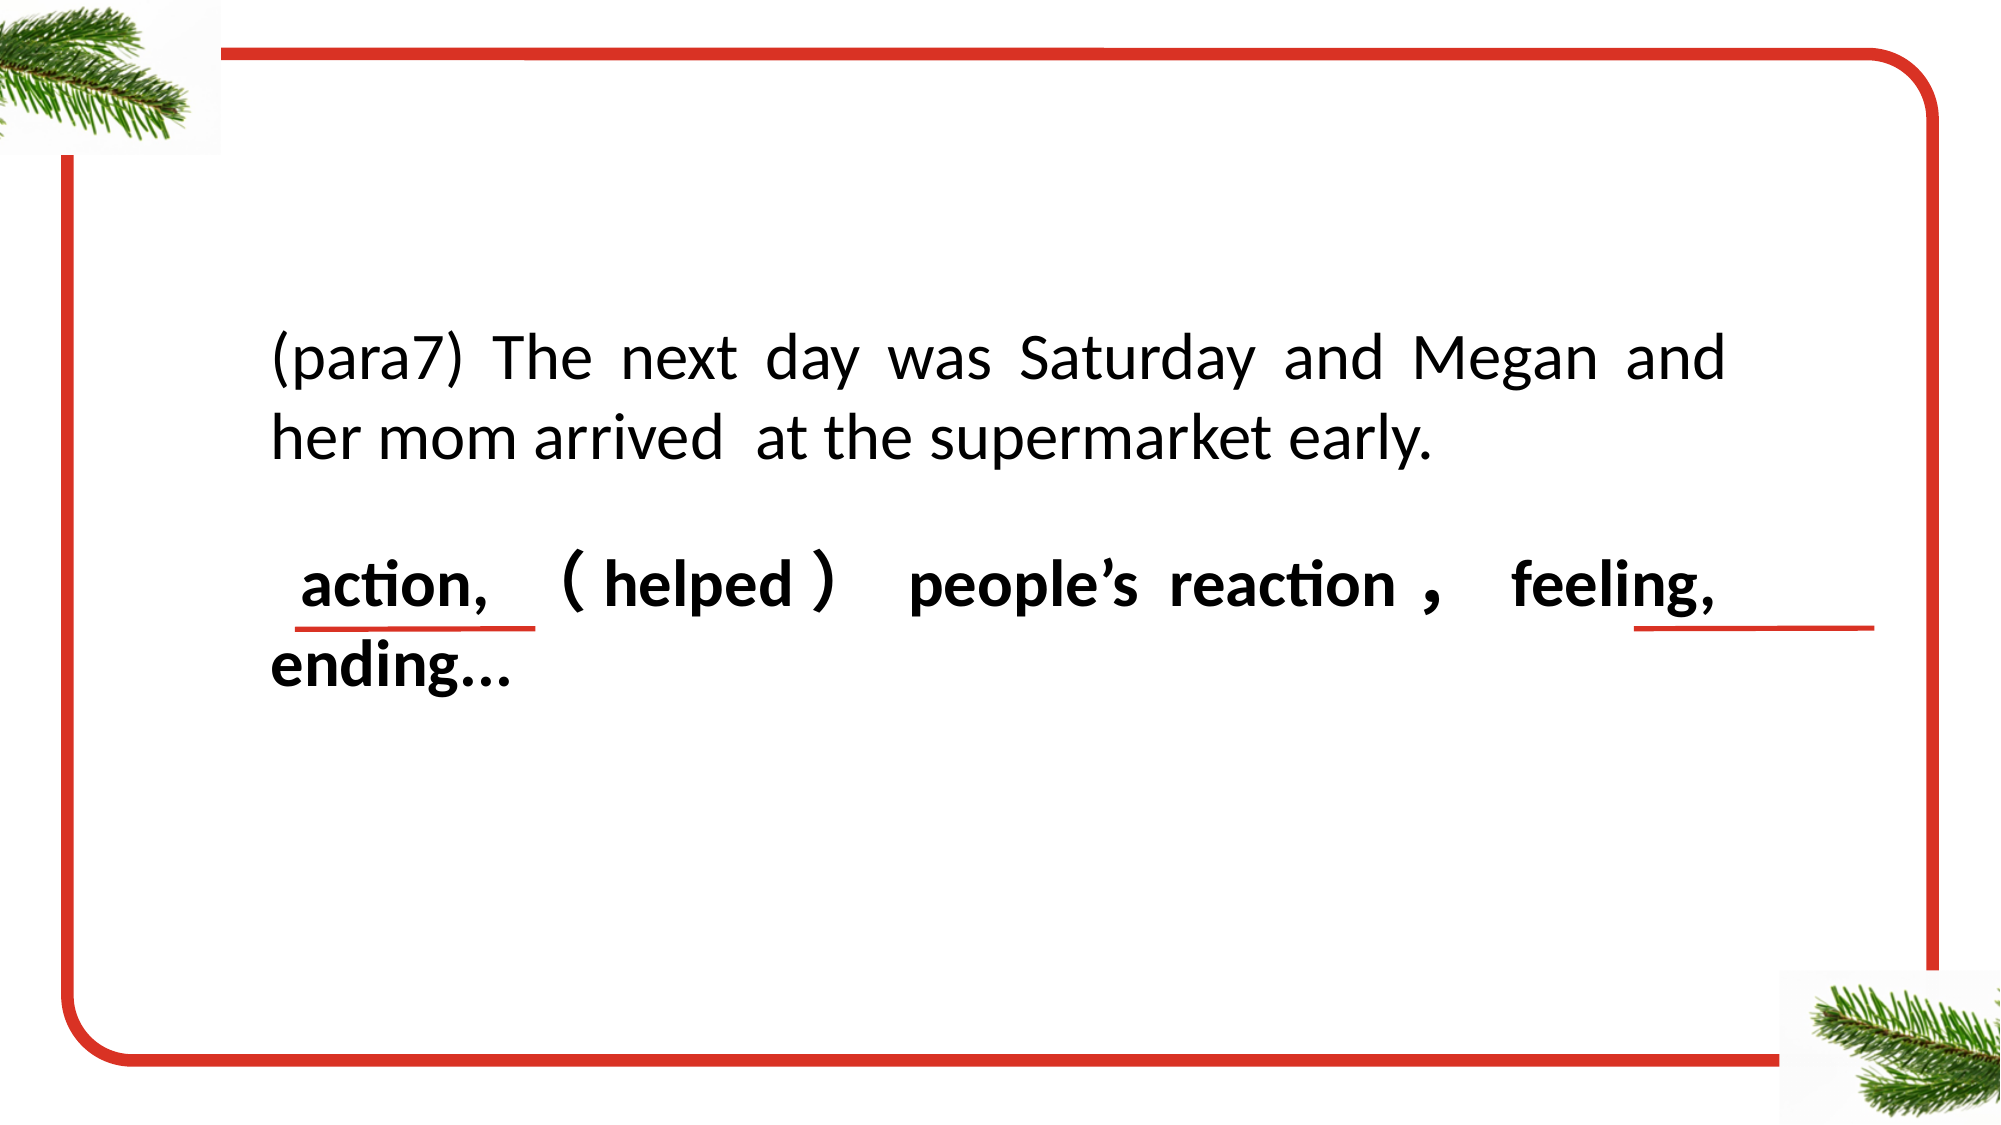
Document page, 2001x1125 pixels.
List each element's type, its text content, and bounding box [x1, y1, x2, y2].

picture [0, 0, 221, 155]
text_box action, （helped） people’s reaction， feeling, ending... [256, 532, 1916, 707]
text_box [66, 52, 1934, 1062]
text_box (para7) The next day was Saturday and Megan and her mom arrived at the supermarket early. [256, 305, 1744, 480]
picture [1779, 970, 2000, 1125]
